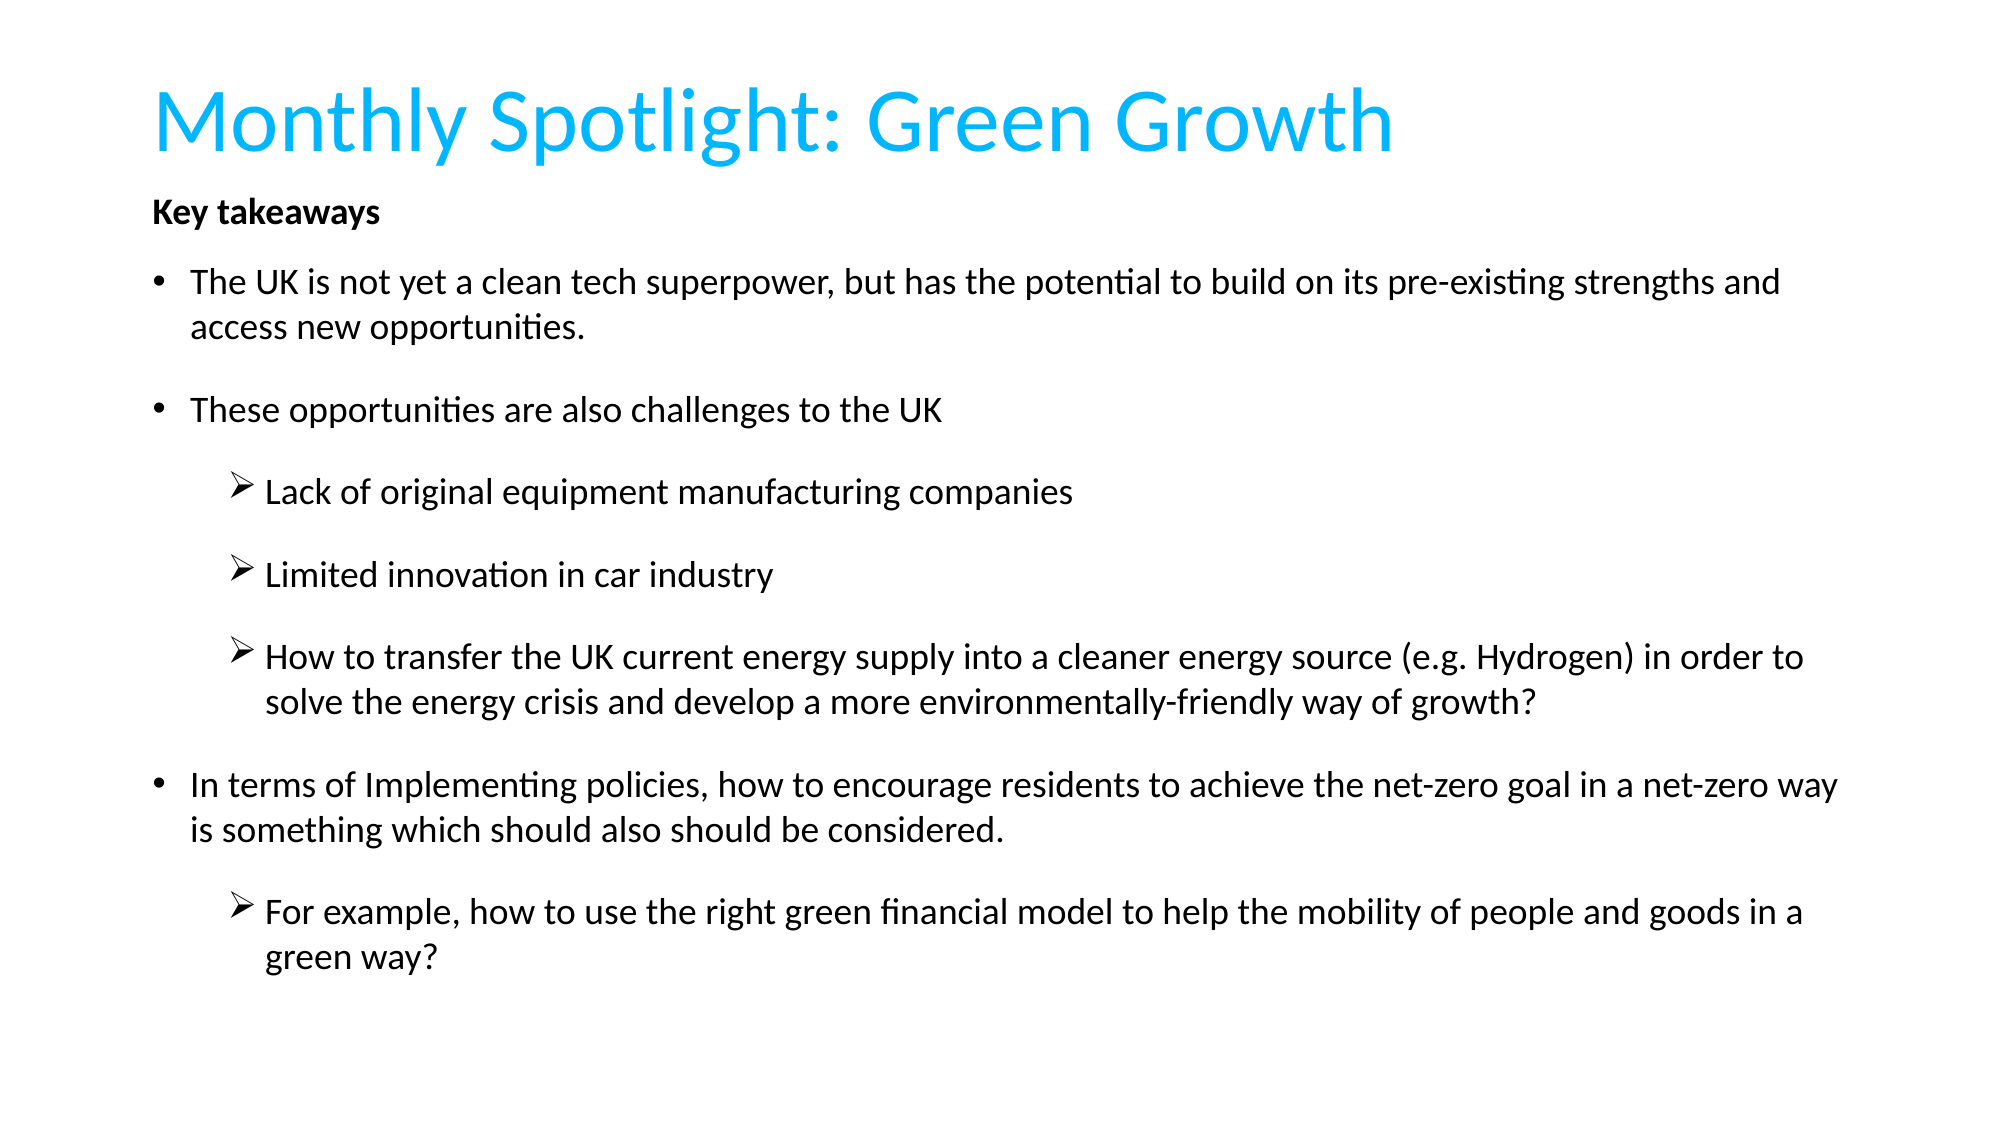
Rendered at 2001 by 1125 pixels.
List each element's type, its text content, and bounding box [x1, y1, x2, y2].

title Monthly Spotlight: Green Growth [137, 59, 1863, 184]
list Key takeaways The UK is not yet a clean tech superpower, but has the potential to build on its pre-existing strengths and access new opportunities. These opportunities are also challenges to the UK Lack of original equipment manufacturing companies Limited innovation in car industry How to transfer the UK current energy supply into a cleaner energy source (e.g. Hydrogen) in order to solve the energy crisis and develop a more environmentally-friendly way of growth? In terms of Implementing policies, how to encourage residents to achieve the net-zero goal in a net-zero way is something which should also should be considered. For example, how to use the right green financial model to help the mobility of people and goods in a green way? [137, 184, 1863, 1000]
